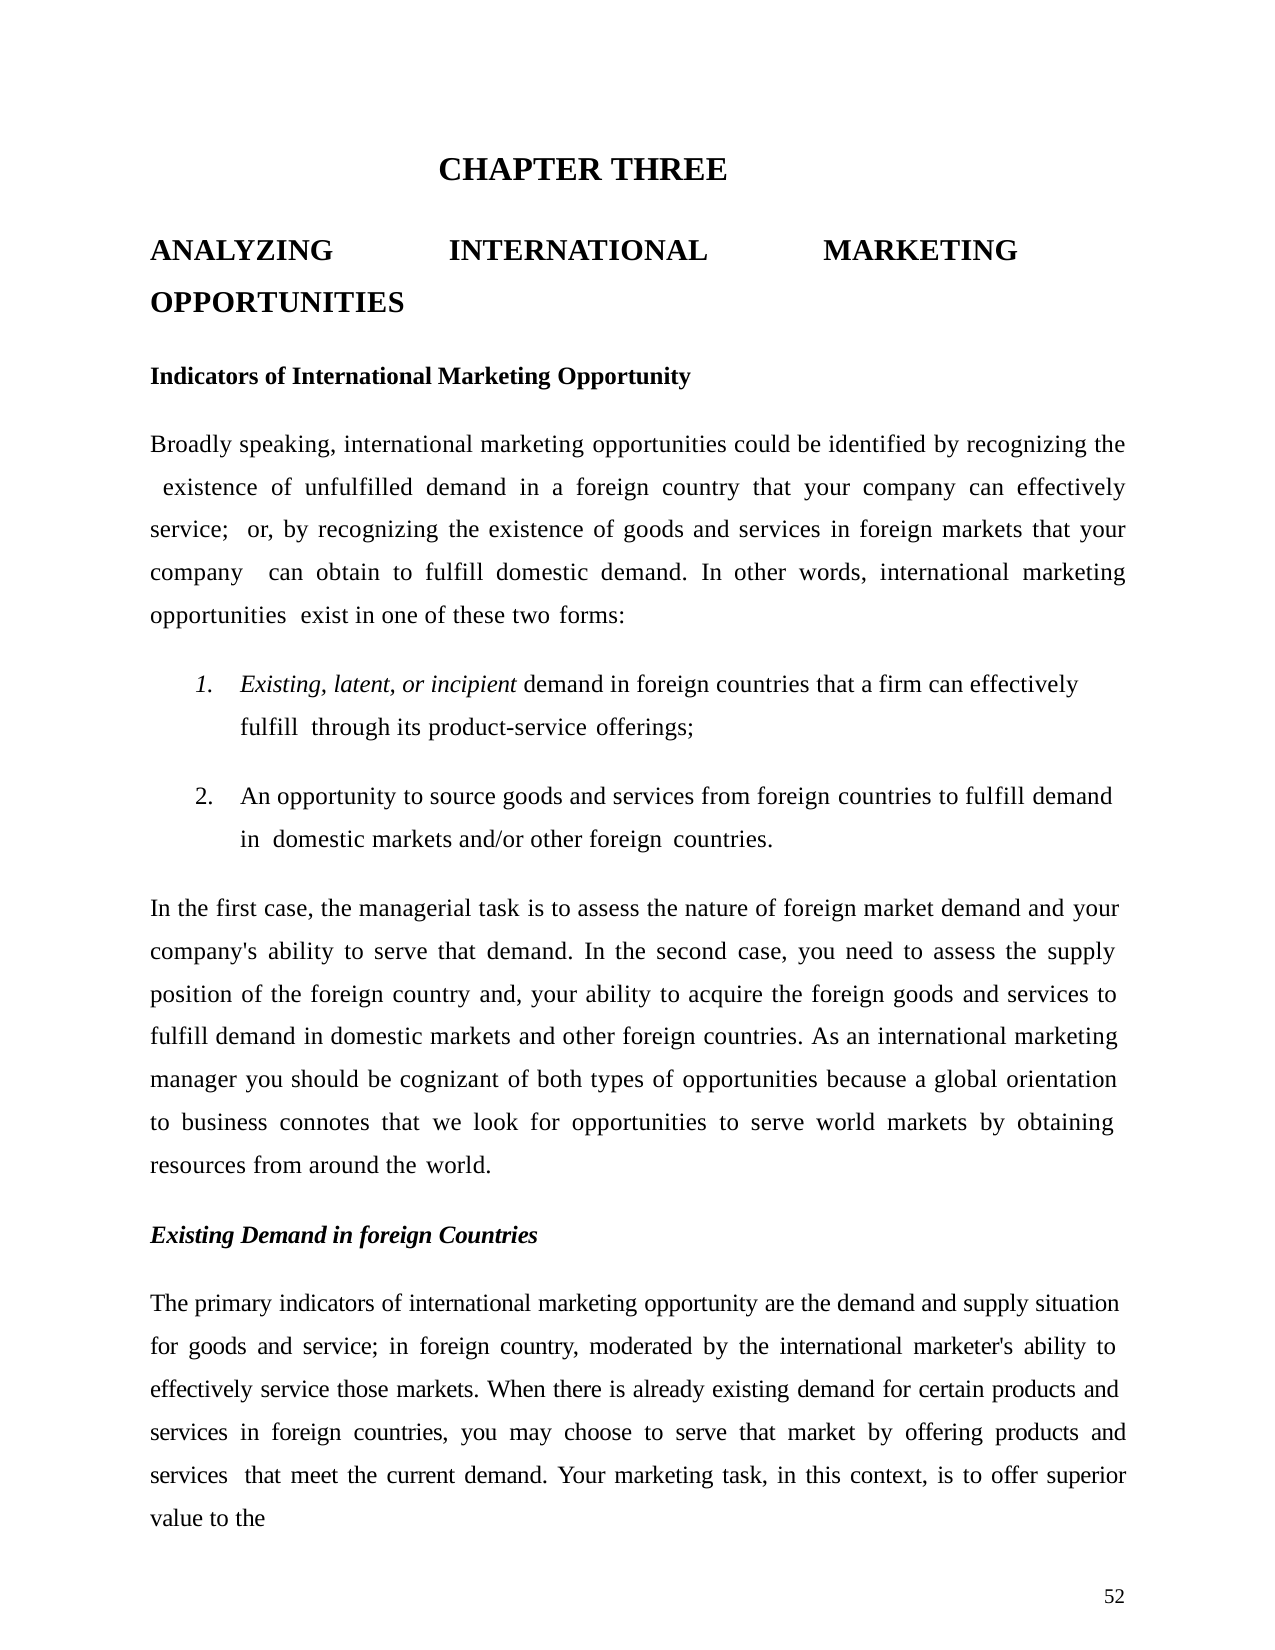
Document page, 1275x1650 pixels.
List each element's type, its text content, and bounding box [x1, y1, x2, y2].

slide_number 52 [1097, 1582, 1132, 1650]
text_box INTERNATIONAL [446, 228, 715, 267]
text_box ANALYZING OPPORTUNITIES [147, 212, 408, 319]
text_box Indicators of International Marketing Opportunity Broadly speaking, international marketing opportunities could be identified by recognizing the existence of unfulfilled demand in a foreign country that your company can effectively service; or, by recognizing the existence of goods and services in foreign markets that your company can obtain to fulfill domestic demand. In other words, international marketing opportunities exist in one of these two forms: Existing, latent, or incipient demand in foreign countries that a firm can effectively fulfill through its product-service offerings; An opportunity to source goods and services from foreign countries to fulfill demand in domestic markets and/or other foreign countries. In the first case, the managerial task is to assess the nature of foreign market demand and your company's ability to serve that demand. In the second case, you need to assess the supply position of the foreign country and, your ability to acquire the foreign goods and services to fulfill demand in domestic markets and other foreign countries. As an international marketing manager you should be cognizant of both types of opportunities because a global orientation to business connotes that we look for opportunities to serve world markets by obtaining resources from around the world. Existing Demand in foreign Countries The primary indicators of international marketing opportunity are the demand and supply situation for goods and service; in foreign country, moderated by the international marketer's ability to effectively service those markets. When there is already existing demand for certain products and services in foreign countries, you may choose to serve that market by offering products and services that meet the current demand. Your marketing task, in this context, is to offer superior value to the [147, 357, 1128, 1531]
text_box MARKETING [821, 228, 1022, 267]
text_box CHAPTER THREE [436, 145, 734, 188]
